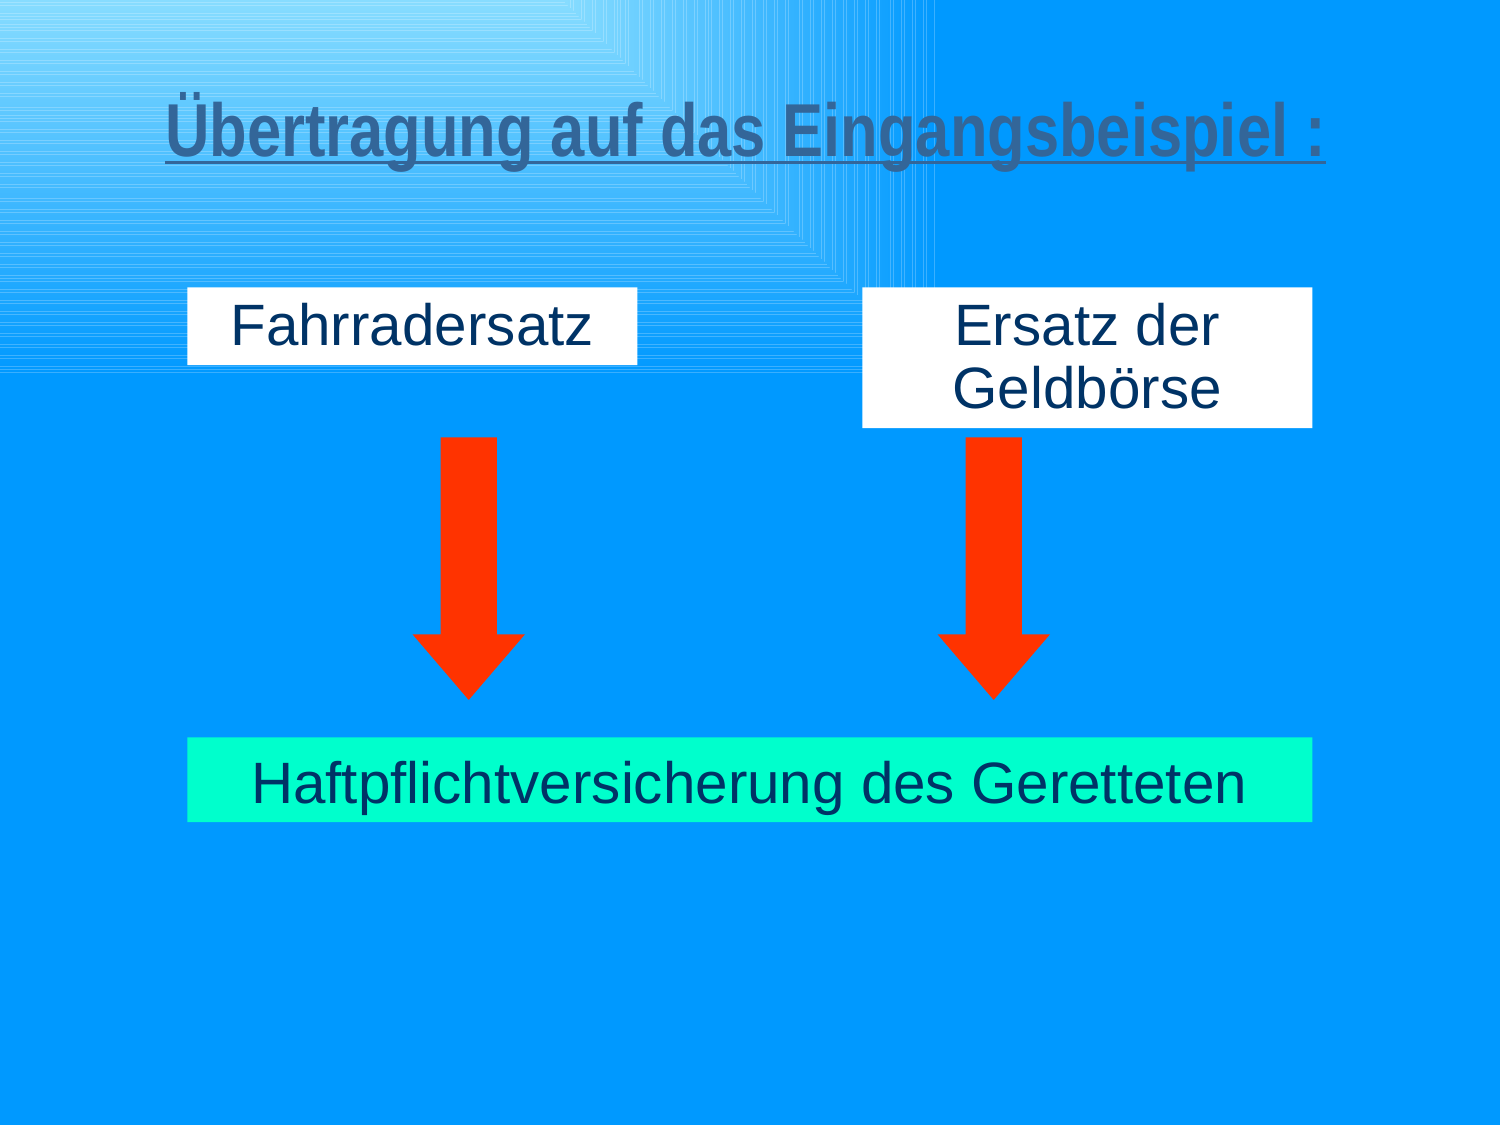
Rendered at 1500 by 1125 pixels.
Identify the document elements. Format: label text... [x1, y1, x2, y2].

text_box Fahrradersatz [187, 287, 638, 366]
text_box [412, 437, 526, 700]
title Übertragung auf das Eingangsbeispiel : [150, 75, 1350, 200]
text_box Ersatz der Geldbörse [862, 287, 1313, 429]
text_box [937, 437, 1051, 700]
text_box Haftpflichtversicherung des Geretteten [187, 737, 1313, 823]
